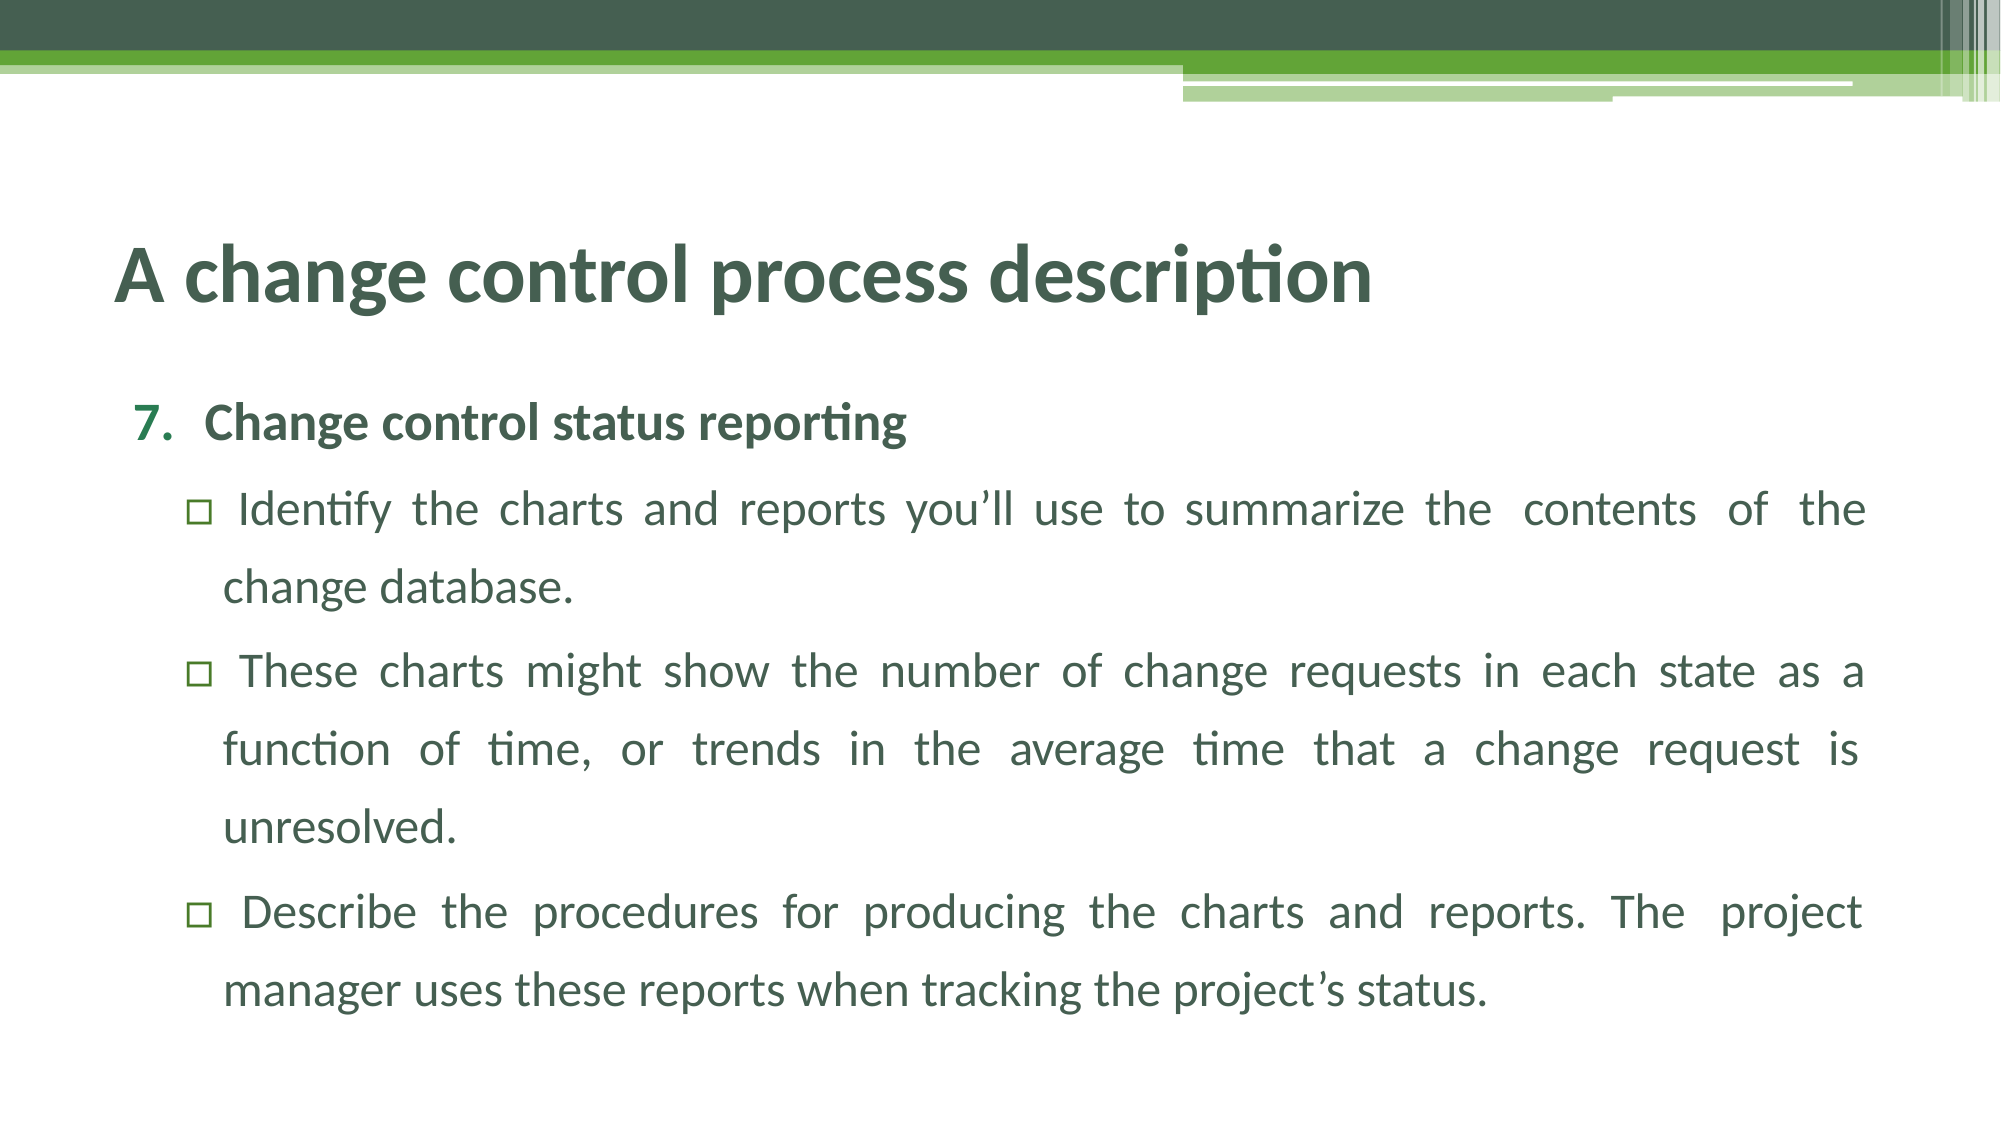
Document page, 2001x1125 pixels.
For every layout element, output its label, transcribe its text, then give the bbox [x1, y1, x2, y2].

title A change control process description [112, 217, 1386, 408]
text_box 7. Change control status reporting ▫ Identify the charts and reports you’ll use to summarize the contents of the change database. ▫ These charts might show the number of change requests in each state as a function of time, or trends in the average time that a change request is unresolved. ▫ Describe the procedures for producing the charts and reports. The project manager uses these reports when tracking the project’s status. [130, 356, 1888, 1016]
